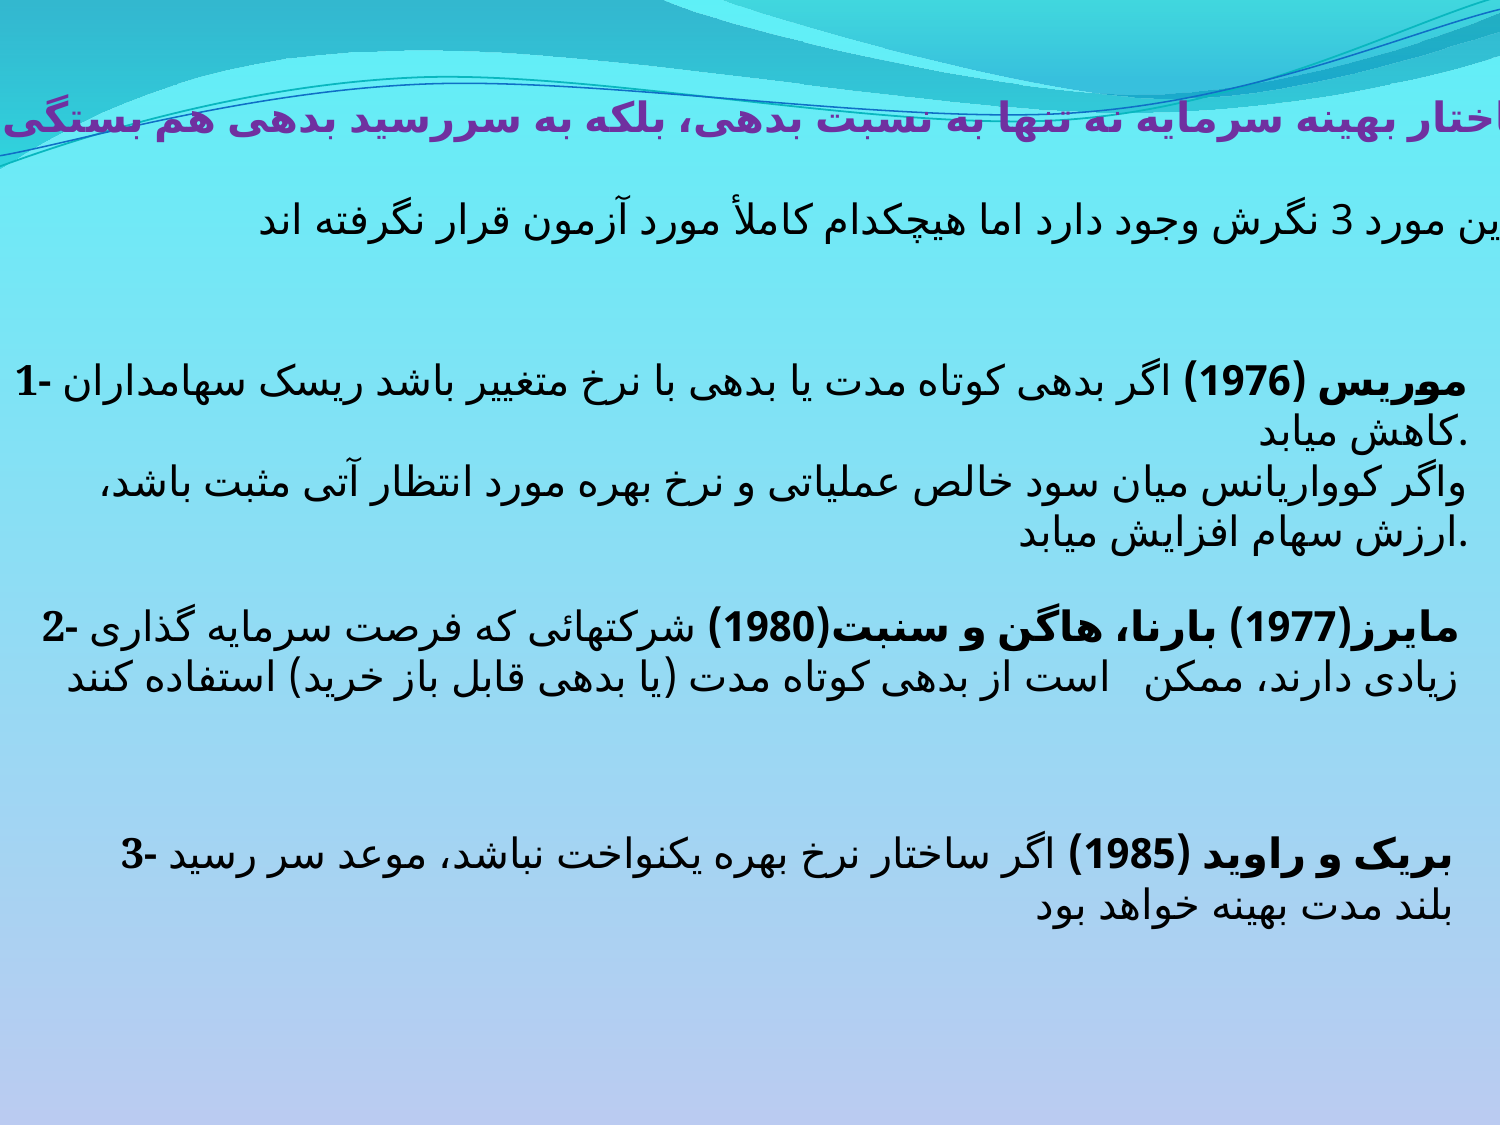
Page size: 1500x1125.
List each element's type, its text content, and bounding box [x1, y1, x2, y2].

text_box در این مورد 3 نگرش وجود دارد اما هیچکدام کاملأ مورد آزمون قرار نگرفته اند [243, 185, 1500, 251]
text_box 1- موریس (1976) اگر بدهی کوتاه مدت یا بدهی با نرخ متغییر باشد ریسک سهامداران کاهش میابد. واگر کوواریانس میان سود خالص عملیاتی و نرخ بهره مورد انتظار آتی مثبت باشد، ارزش سهام افزایش میابد. [0, 346, 1484, 562]
text_box 2- مایرز(1977) بارنا، هاگن و سنبت(1980) شرکتهائی که فرصت سرمایه گذاری زیادی دارند، ممکن است از بدهی کوتاه مدت (یا بدهی قابل باز خرید) استفاده کنند [1, 592, 1475, 708]
text_box 3- بریک و راوید (1985) اگر ساختار نرخ بهره یکنواخت نباشد، موعد سر رسید بلند مدت بهینه خواهد بود [43, 819, 1469, 935]
text_box ساختار بهینه سرمایه نه تنها به نسبت بدهی، بلکه به سررسید بدهی هم بستگی دارد [0, 83, 1500, 149]
